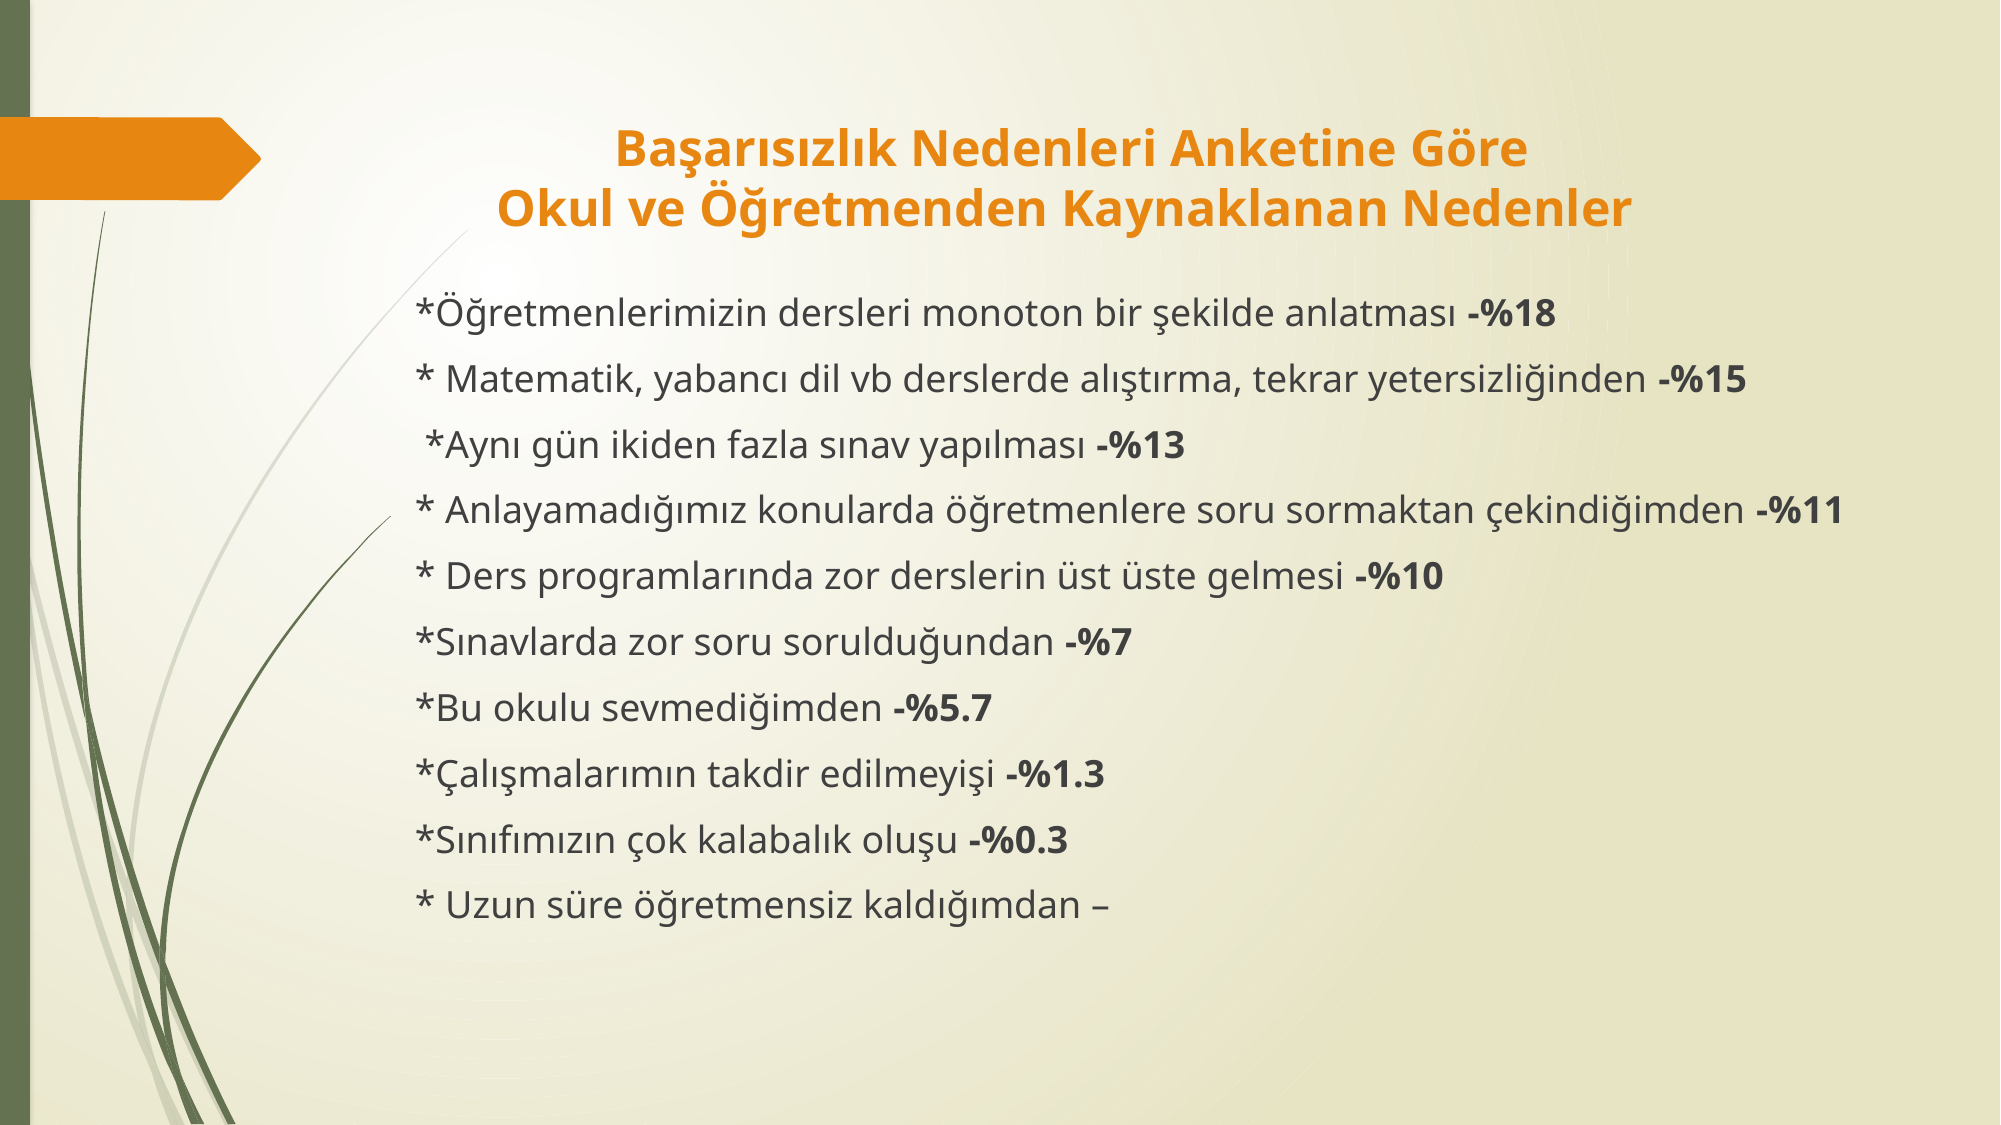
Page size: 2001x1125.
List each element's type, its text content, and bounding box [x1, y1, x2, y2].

list *Öğretmenlerimizin dersleri monoton bir şekilde anlatması -%18 * Matematik, yabancı dil vb derslerde alıştırma, tekrar yetersizliğinden -%15 *Aynı gün ikiden fazla sınav yapılması -%13 * Anlayamadığımız konularda öğretmenlere soru sormaktan çekindiğimden -%11 * Ders programlarında zor derslerin üst üste gelmesi -%10 *Sınavlarda zor soru sorulduğundan -%7 *Bu okulu sevmediğimden -%5.7 *Çalışmalarımın takdir edilmeyişi -%1.3 *Sınıfımızın çok kalabalık oluşu -%0.3 * Uzun süre öğretmensiz kaldığımdan – [399, 215, 2000, 1075]
text_box Başarısızlık Nedenleri Anketine Göre Okul ve Öğretmenden Kaynaklanan Nedenler [343, 109, 1800, 245]
